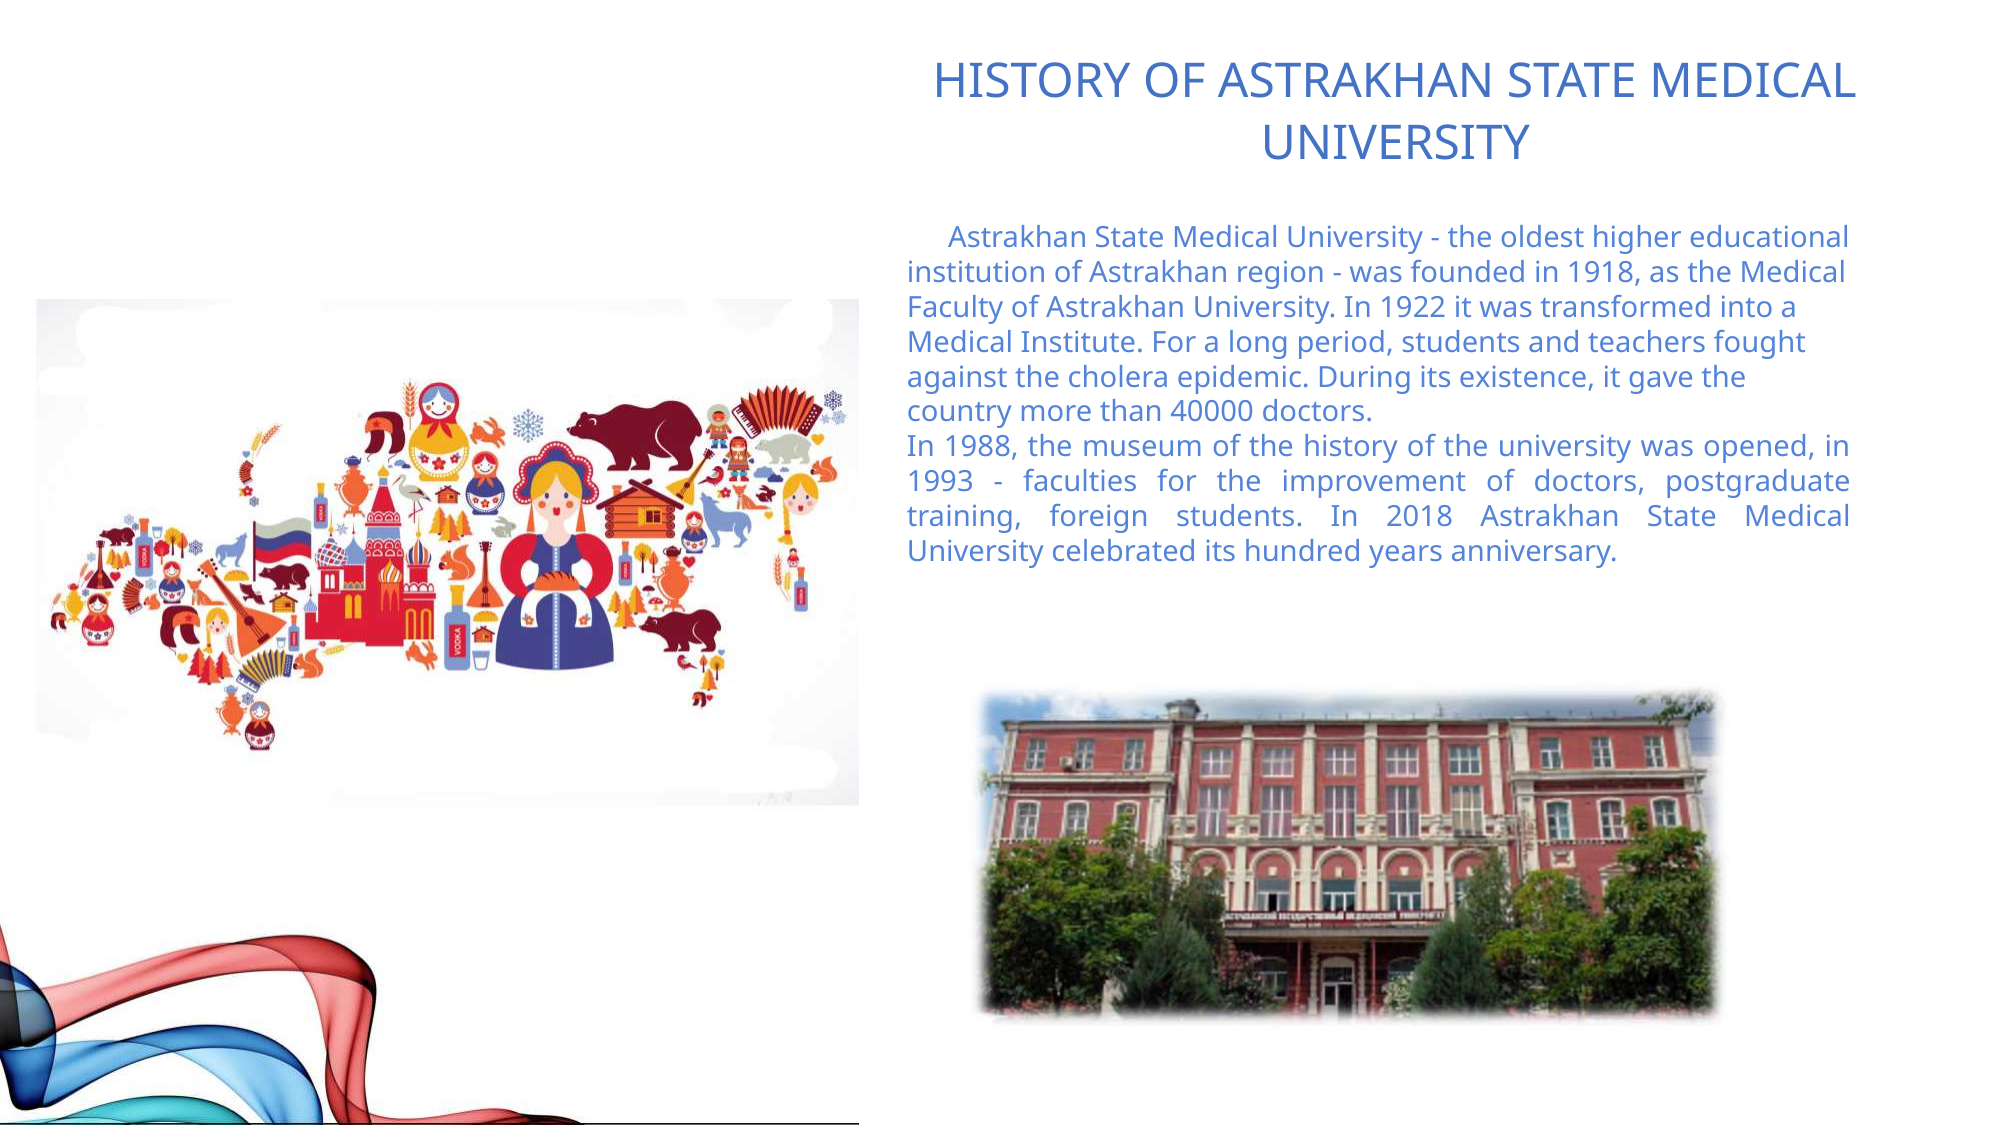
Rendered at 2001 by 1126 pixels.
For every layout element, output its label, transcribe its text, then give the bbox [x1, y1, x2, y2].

text_box Astrakhan State Medical University - the oldest higher educational institution of Astrakhan region - was founded in 1918, as the Medical Faculty of Astrakhan University. In 1922 it was transformed into a Medical Institute. For a long period, students and teachers fought against the cholera epidemic. During its existence, it gave the country more than 40000 doctors. In 1988, the museum of the history of the university was opened, in 1993 - faculties for the improvement of doctors, postgraduate training, foreign students. In 2018 Astrakhan State Medical University celebrated its hundred years anniversary. [906, 217, 1852, 557]
picture [0, 299, 859, 1126]
text_box HISTORY OF ASTRAKHAN STATE MEDICAL UNIVERSITY [880, 44, 1911, 145]
picture [968, 680, 1730, 1030]
